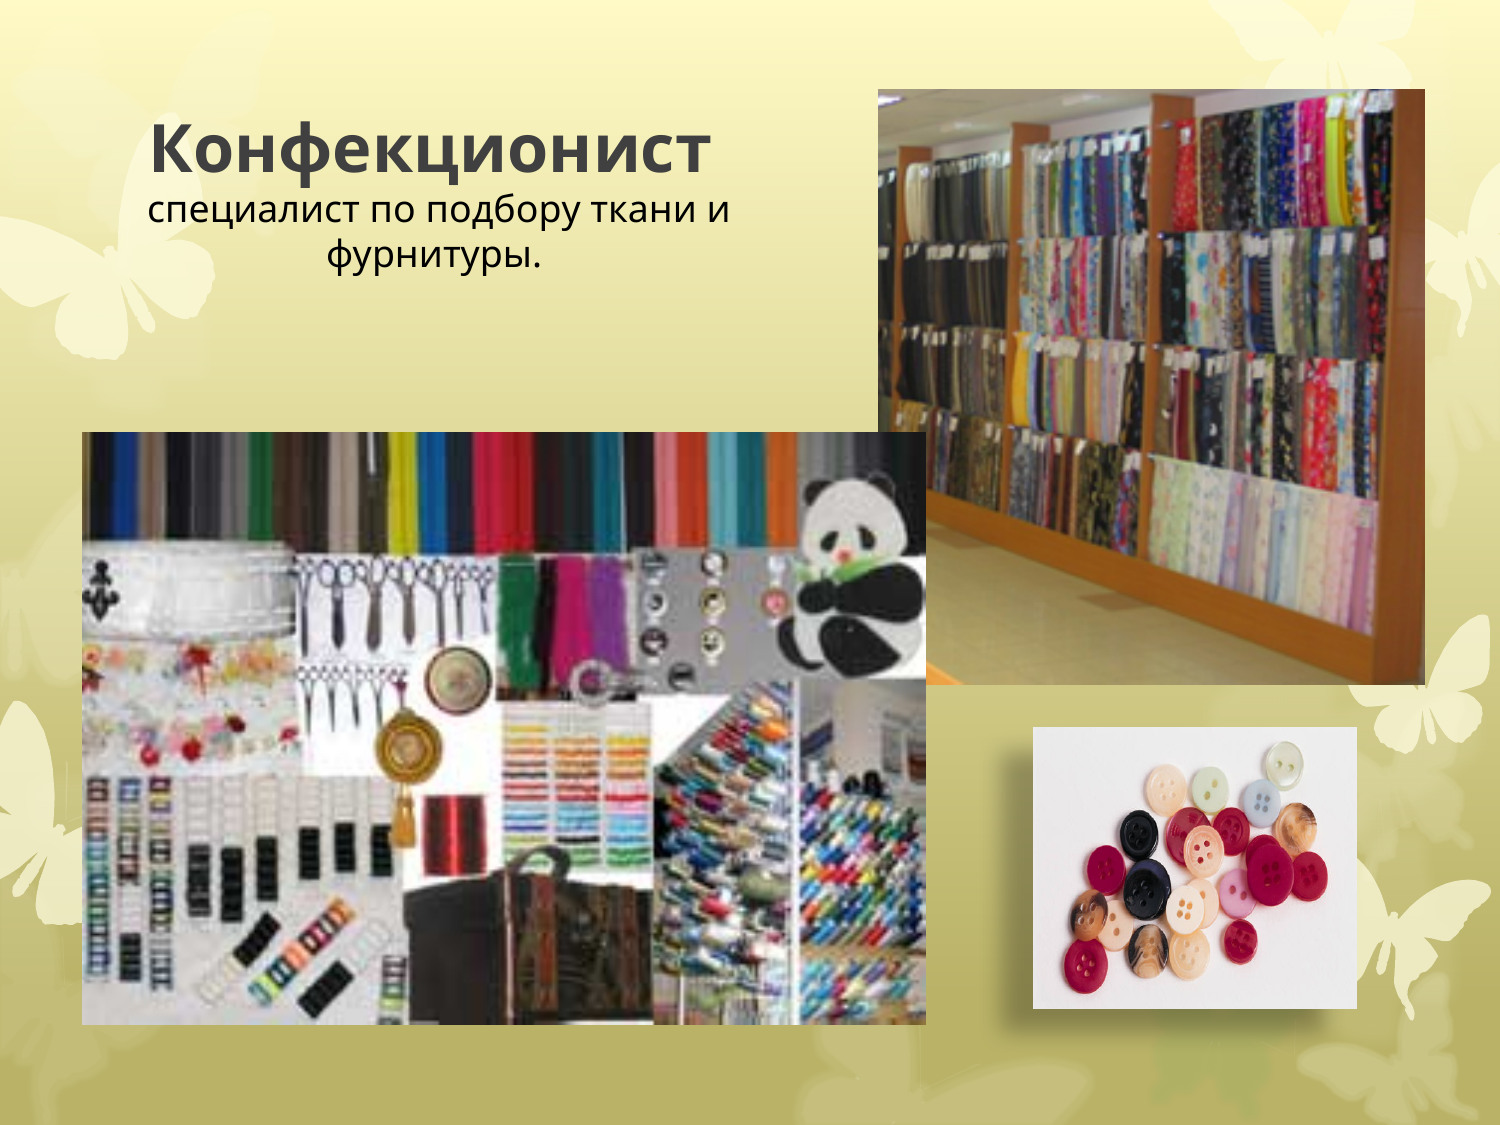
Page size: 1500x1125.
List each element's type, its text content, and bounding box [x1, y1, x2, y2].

picture [81, 89, 1426, 1026]
picture [1032, 726, 1357, 1010]
list Конфекционист специалист по подбору ткани и фурнитуры. [75, 90, 803, 291]
